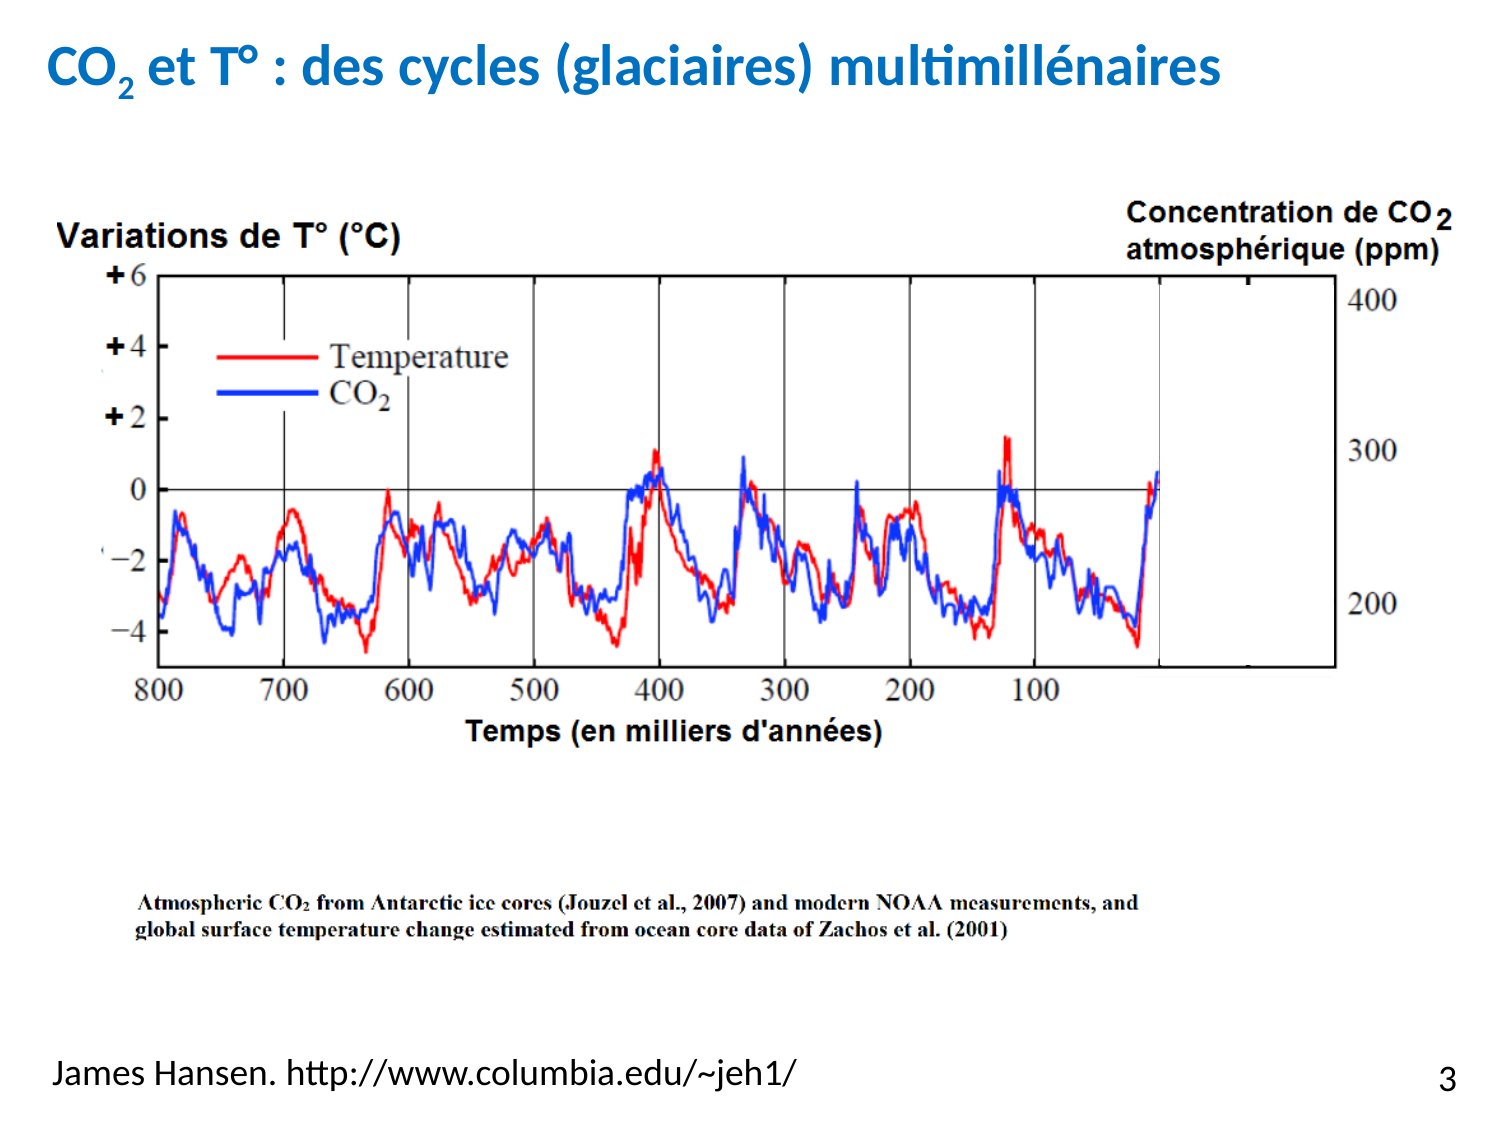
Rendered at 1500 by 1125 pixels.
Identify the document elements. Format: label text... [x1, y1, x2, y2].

text_box 3 [1423, 1046, 1473, 1107]
text_box CO2 et T° : des cycles (glaciaires) multimillénaires [32, 19, 1488, 115]
text_box James Hansen. http://www.columbia.edu/~jeh1/ [37, 1040, 813, 1100]
picture [57, 197, 1464, 948]
